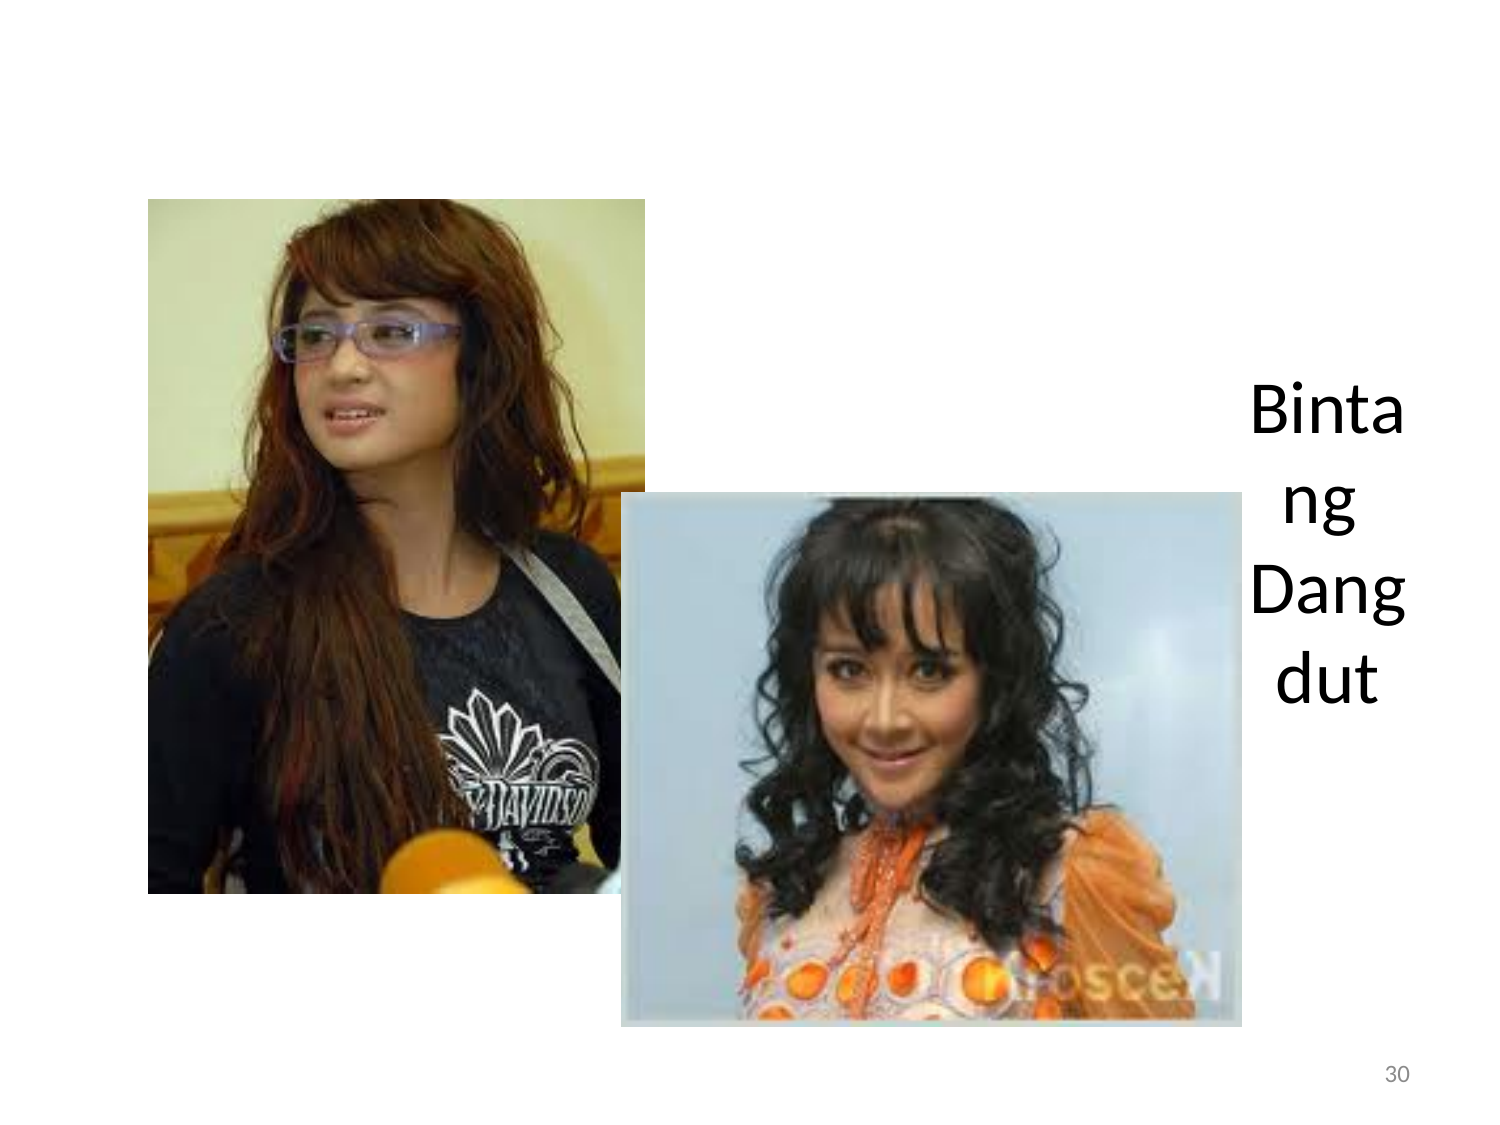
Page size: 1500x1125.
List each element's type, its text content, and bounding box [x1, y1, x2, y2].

slide_number 30 [1074, 1042, 1425, 1103]
picture [148, 198, 1242, 1027]
title Bintang Dangdut [1230, 45, 1425, 1032]
